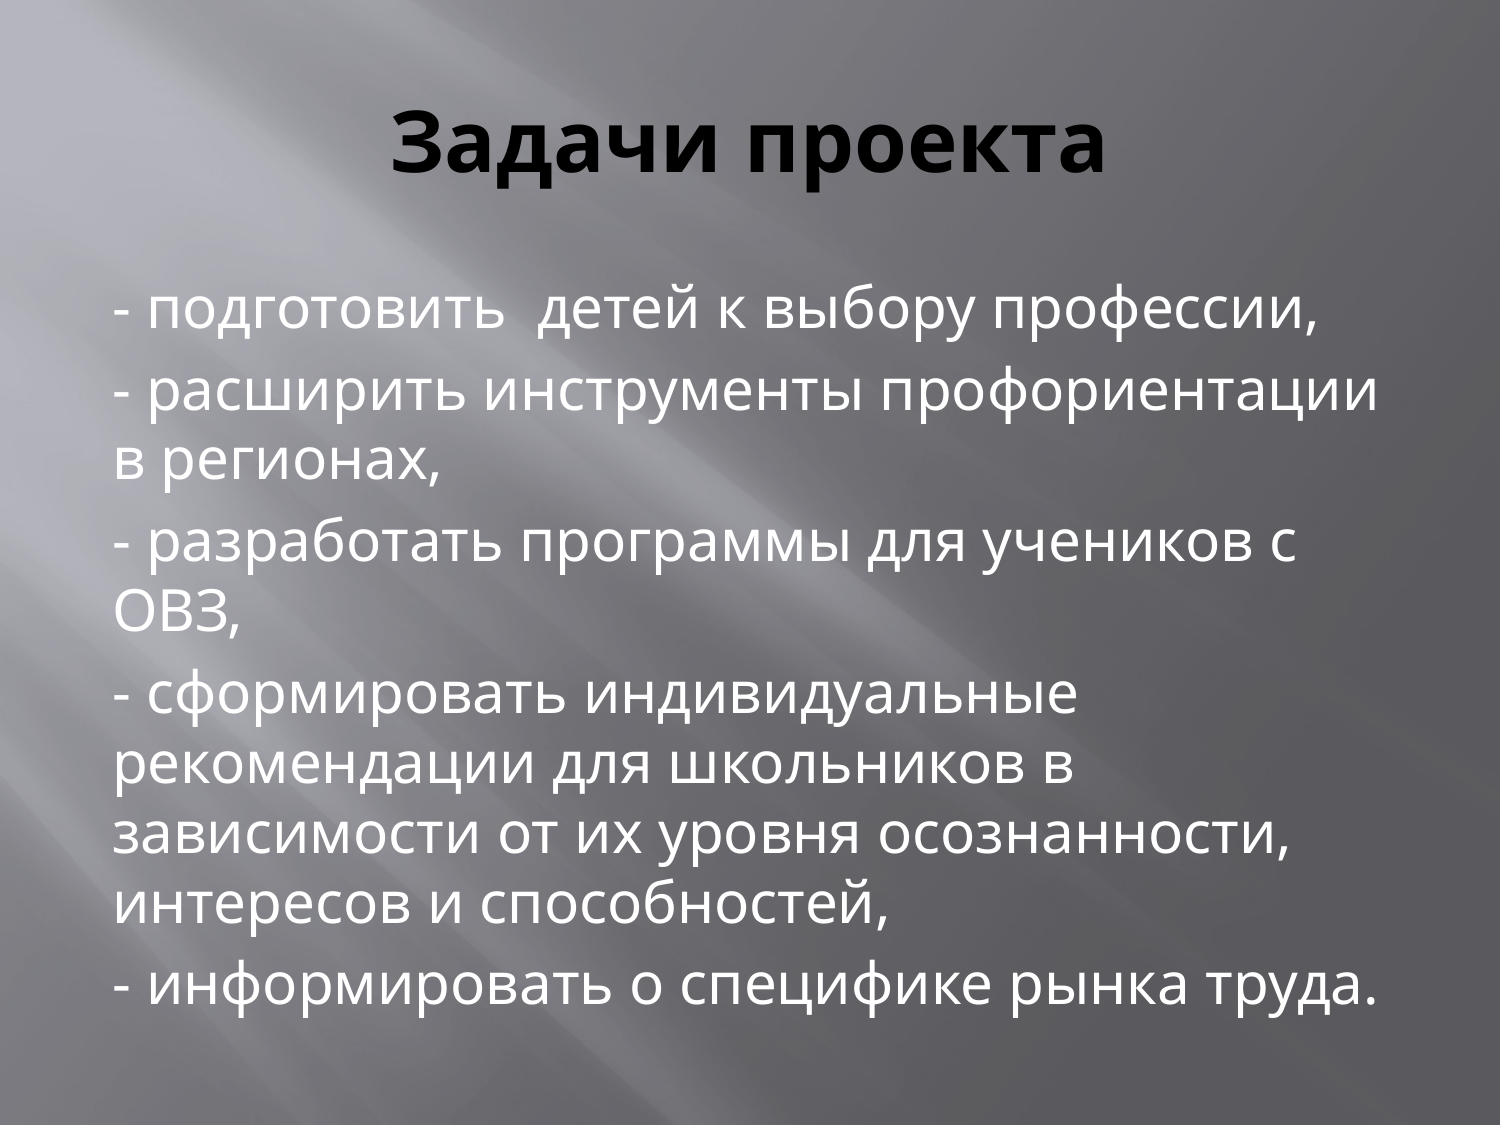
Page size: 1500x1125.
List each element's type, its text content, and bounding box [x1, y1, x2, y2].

title Задачи проекта [75, 45, 1425, 233]
list - подготовить детей к выбору профессии, - расширить инструменты профориентации в регионах, - разработать программы для учеников с ОВЗ, - сформировать индивидуальные рекомендации для школьников в зависимости от их уровня осознанности, интересов и способностей, - информировать о специфике рынка труда. [75, 262, 1425, 1035]
